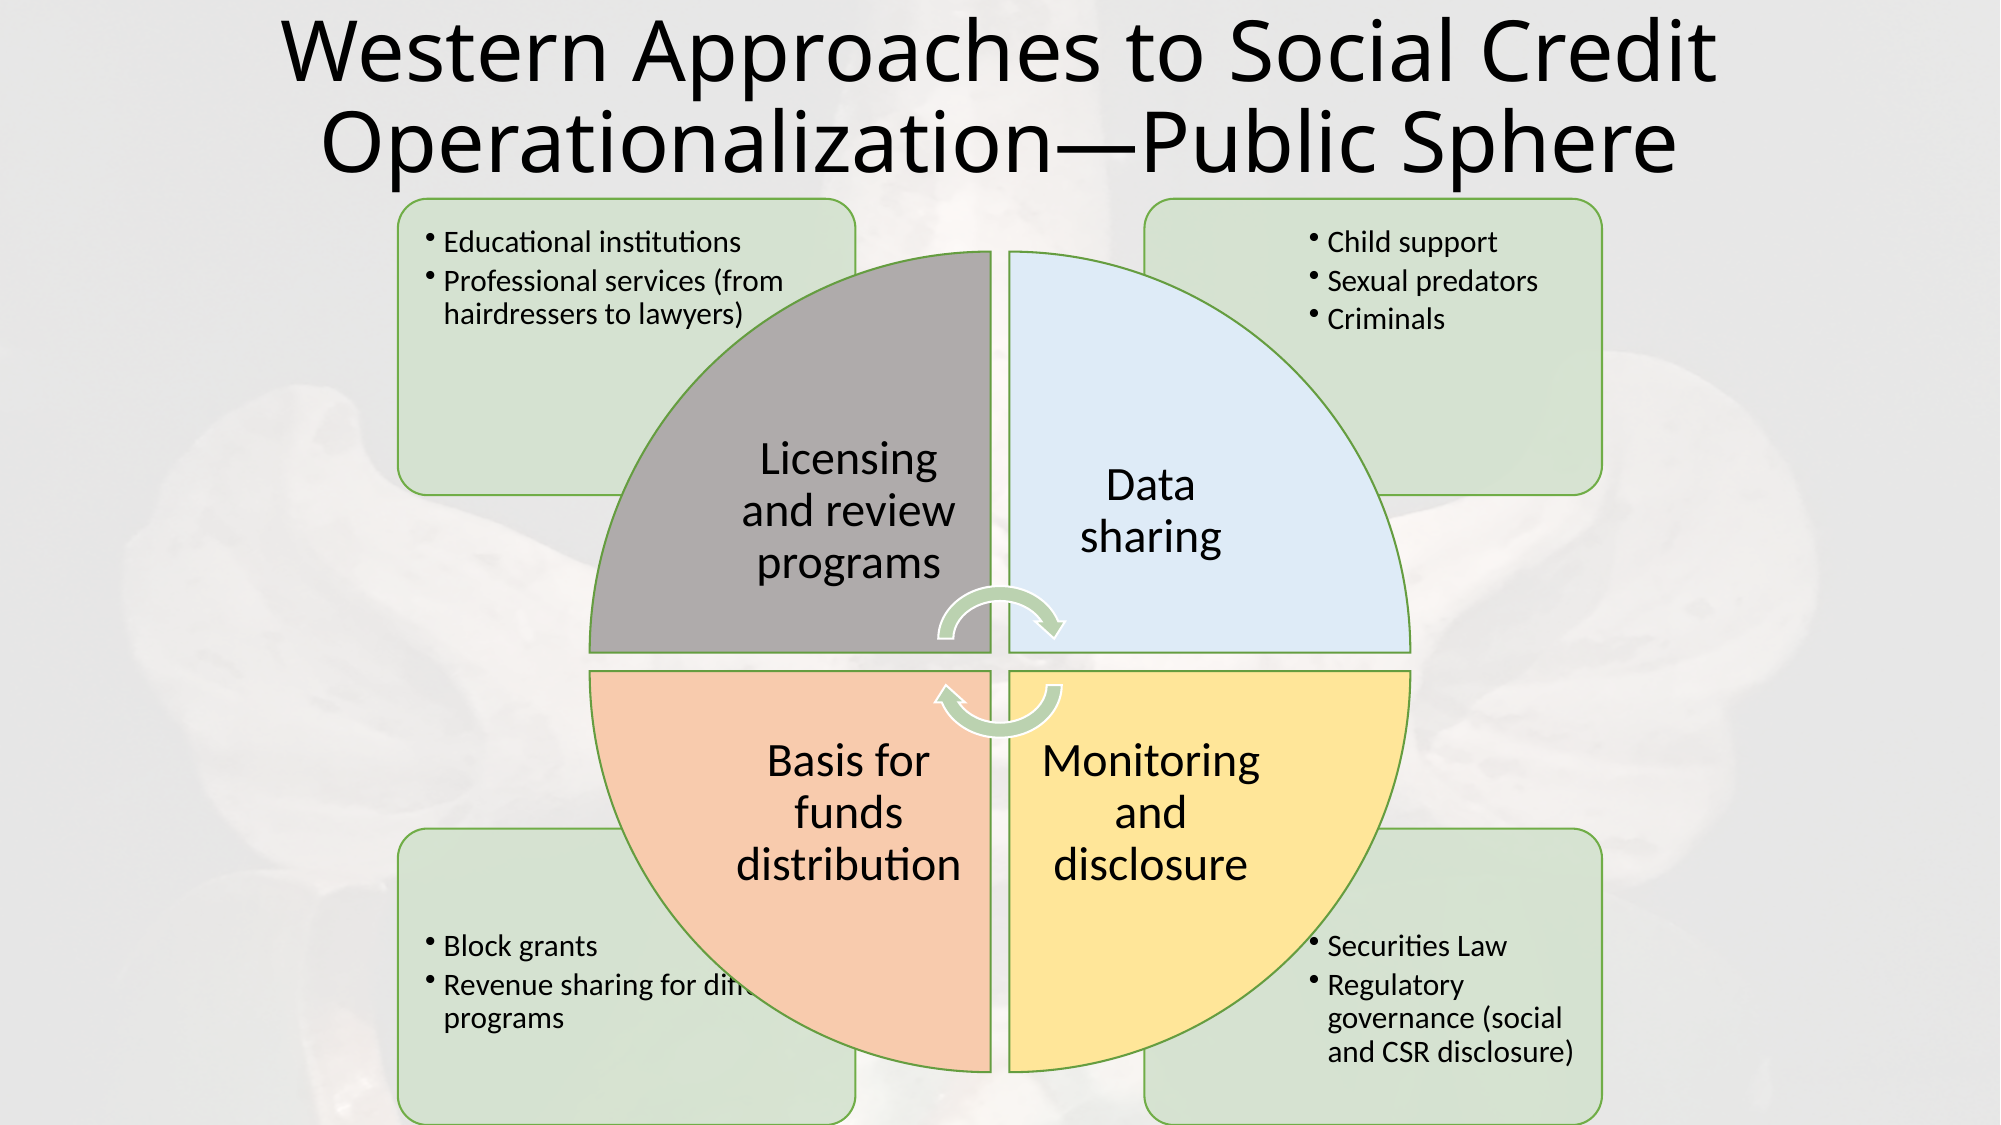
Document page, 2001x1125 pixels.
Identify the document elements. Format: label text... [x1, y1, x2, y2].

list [0, 198, 2000, 1125]
title Western Approaches to Social Credit Operationalization—Public Sphere [137, 0, 1863, 198]
